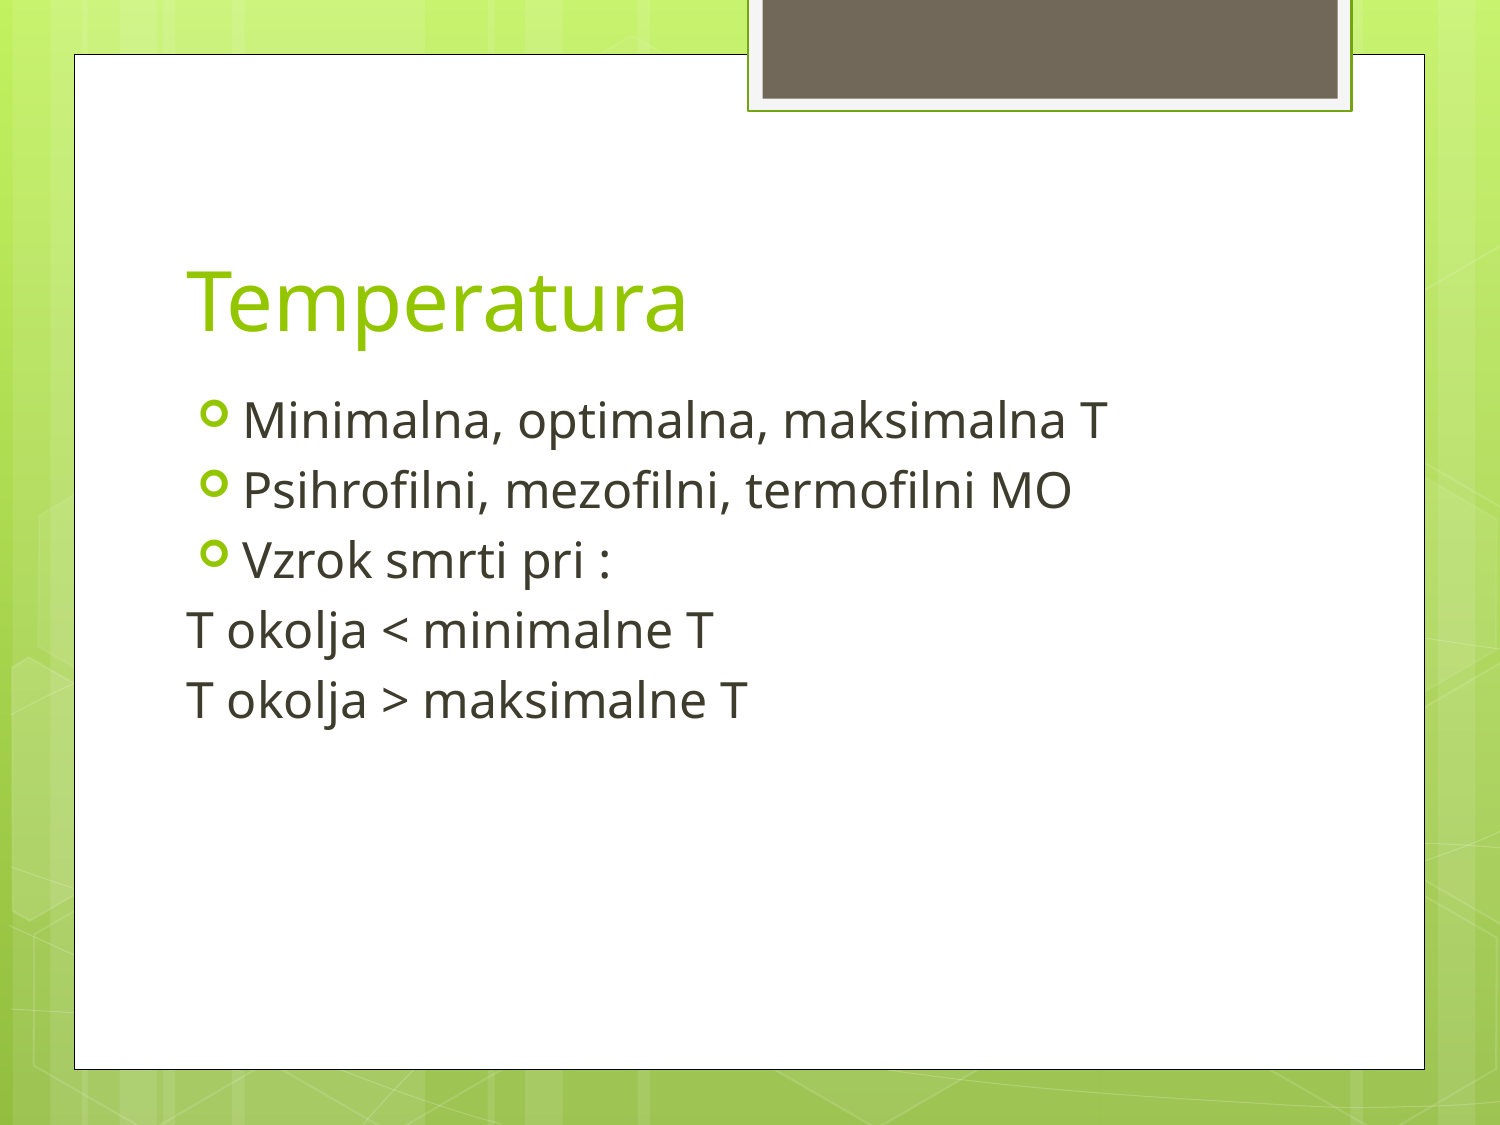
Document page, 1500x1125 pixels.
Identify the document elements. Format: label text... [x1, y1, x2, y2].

list Minimalna, optimalna, maksimalna T Psihrofilni, mezofilni, termofilni MO Vzrok smrti pri : T okolja < minimalne T T okolja > maksimalne T [171, 381, 1283, 957]
title Temperatura [171, 168, 1324, 357]
